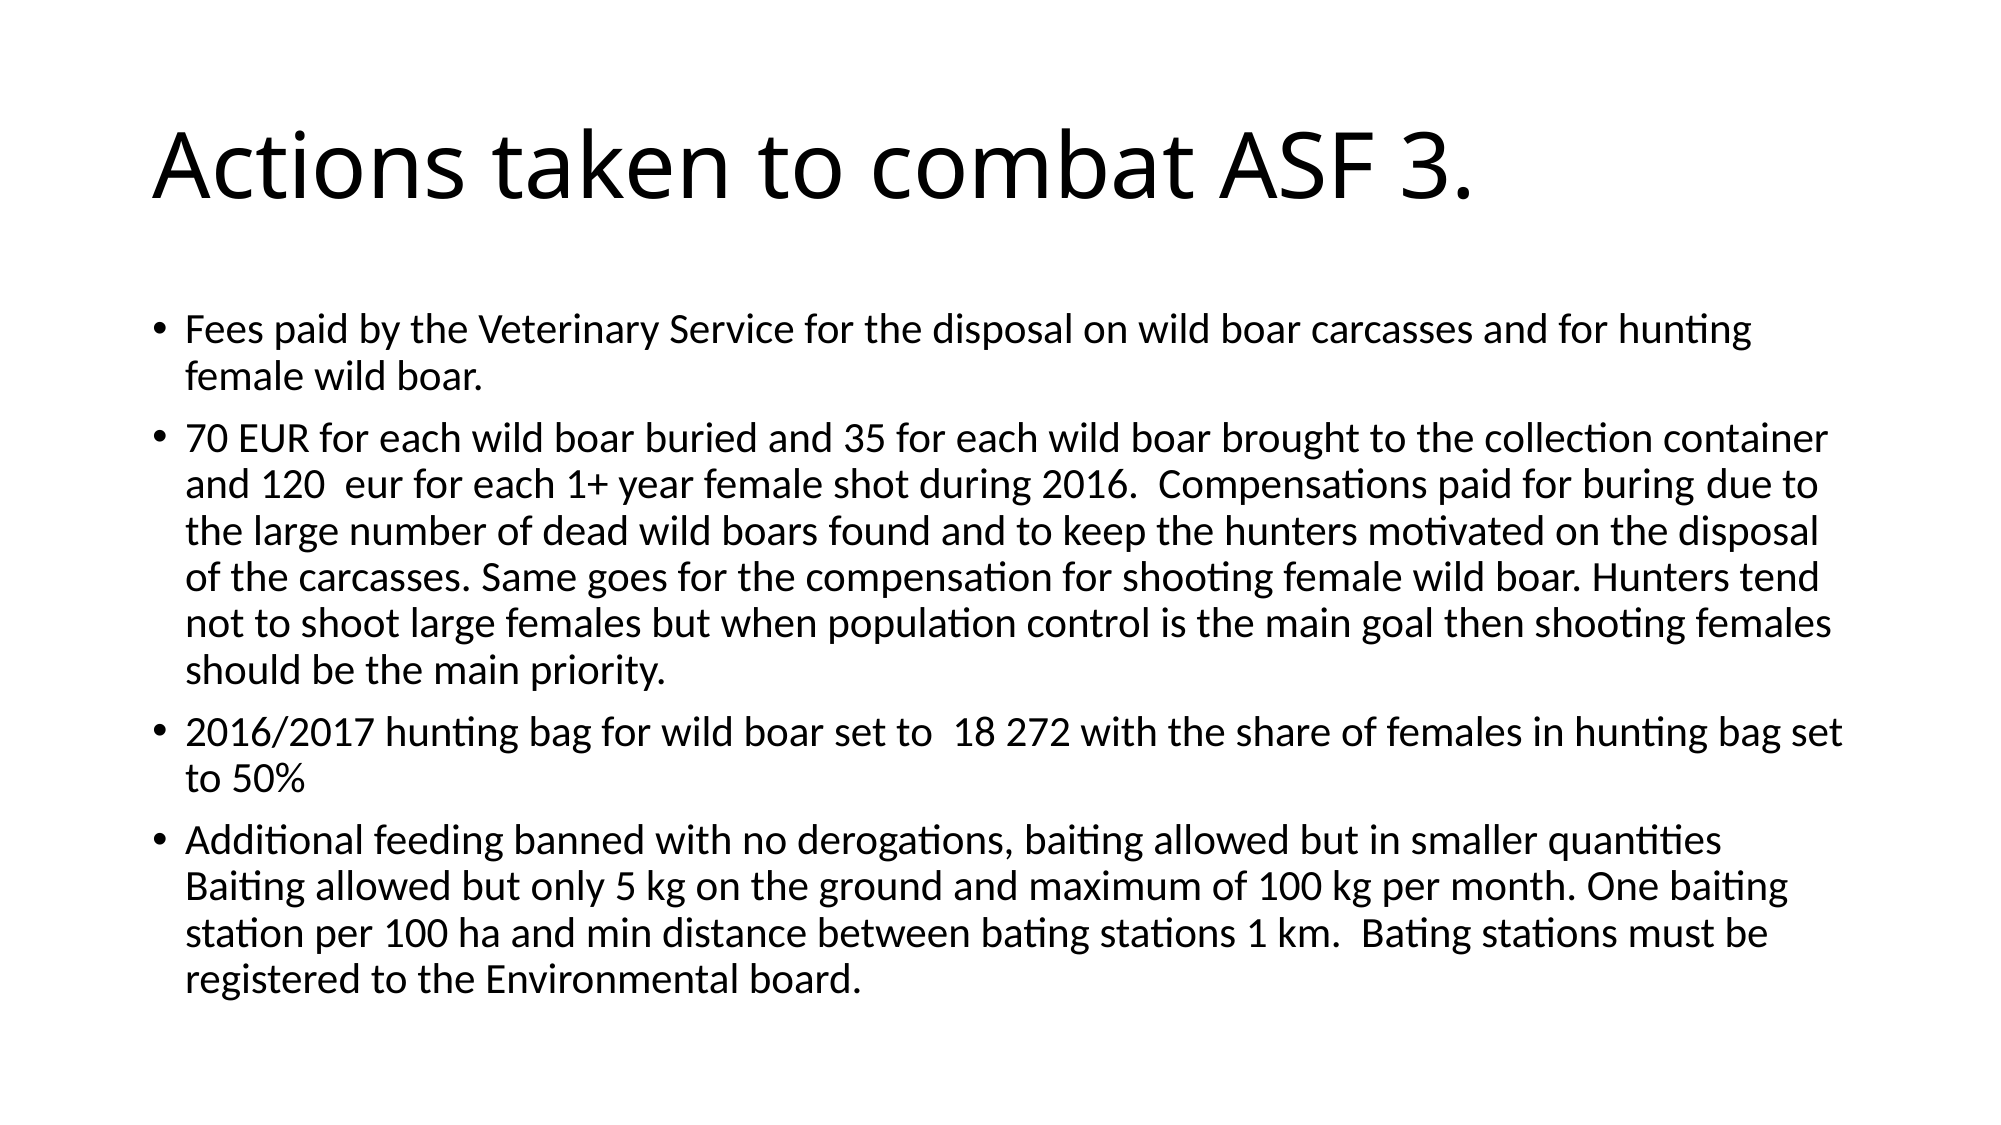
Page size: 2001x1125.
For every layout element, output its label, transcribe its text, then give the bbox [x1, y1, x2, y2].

list Fees paid by the Veterinary Service for the disposal on wild boar carcasses and for hunting female wild boar. 70 EUR for each wild boar buried and 35 for each wild boar brought to the collection container and 120 eur for each 1+ year female shot during 2016. Compensations paid for buring due to the large number of dead wild boars found and to keep the hunters motivated on the disposal of the carcasses. Same goes for the compensation for shooting female wild boar. Hunters tend not to shoot large females but when population control is the main goal then shooting females should be the main priority. 2016/2017 hunting bag for wild boar set to 18 272 with the share of females in hunting bag set to 50% Additional feeding banned with no derogations, baiting allowed but in smaller quantities Baiting allowed but only 5 kg on the ground and maximum of 100 kg per month. One baiting station per 100 ha and min distance between bating stations 1 km. Bating stations must be registered to the Environmental board. [137, 299, 1863, 1014]
title Actions taken to combat ASF 3. [137, 59, 1863, 278]
